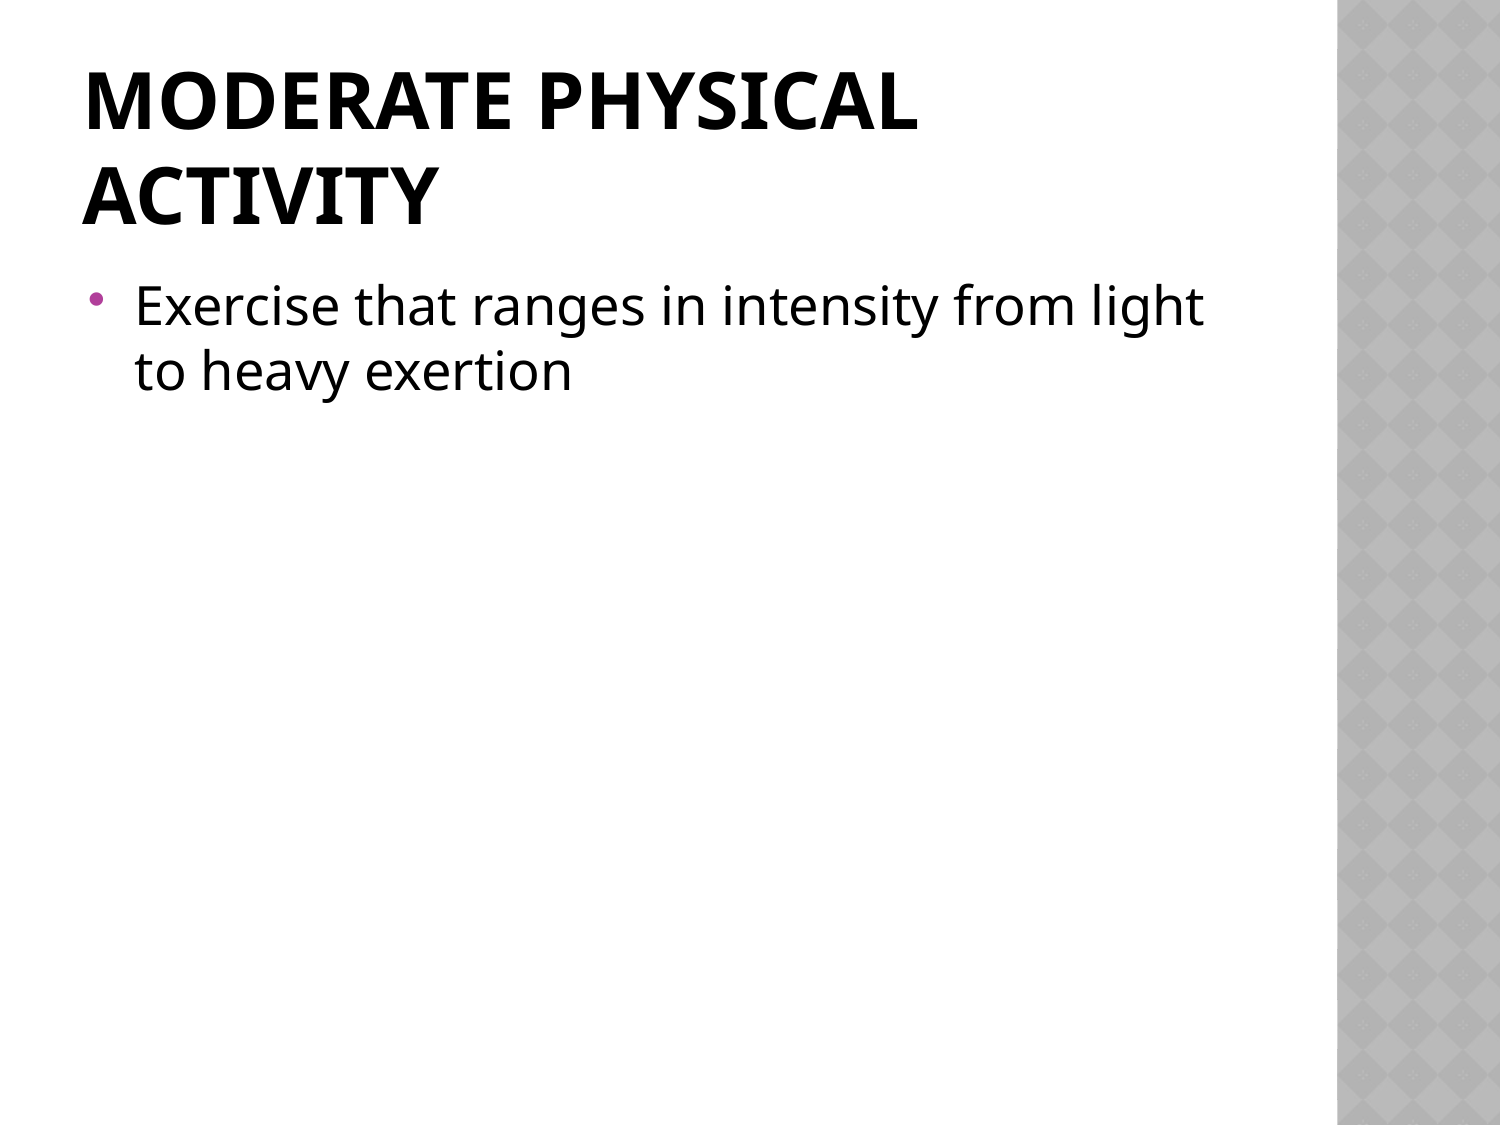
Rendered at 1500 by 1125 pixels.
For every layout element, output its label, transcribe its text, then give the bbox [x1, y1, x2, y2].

title Moderate physical activity [75, 52, 1263, 240]
list Exercise that ranges in intensity from light to heavy exertion [75, 264, 1263, 1059]
